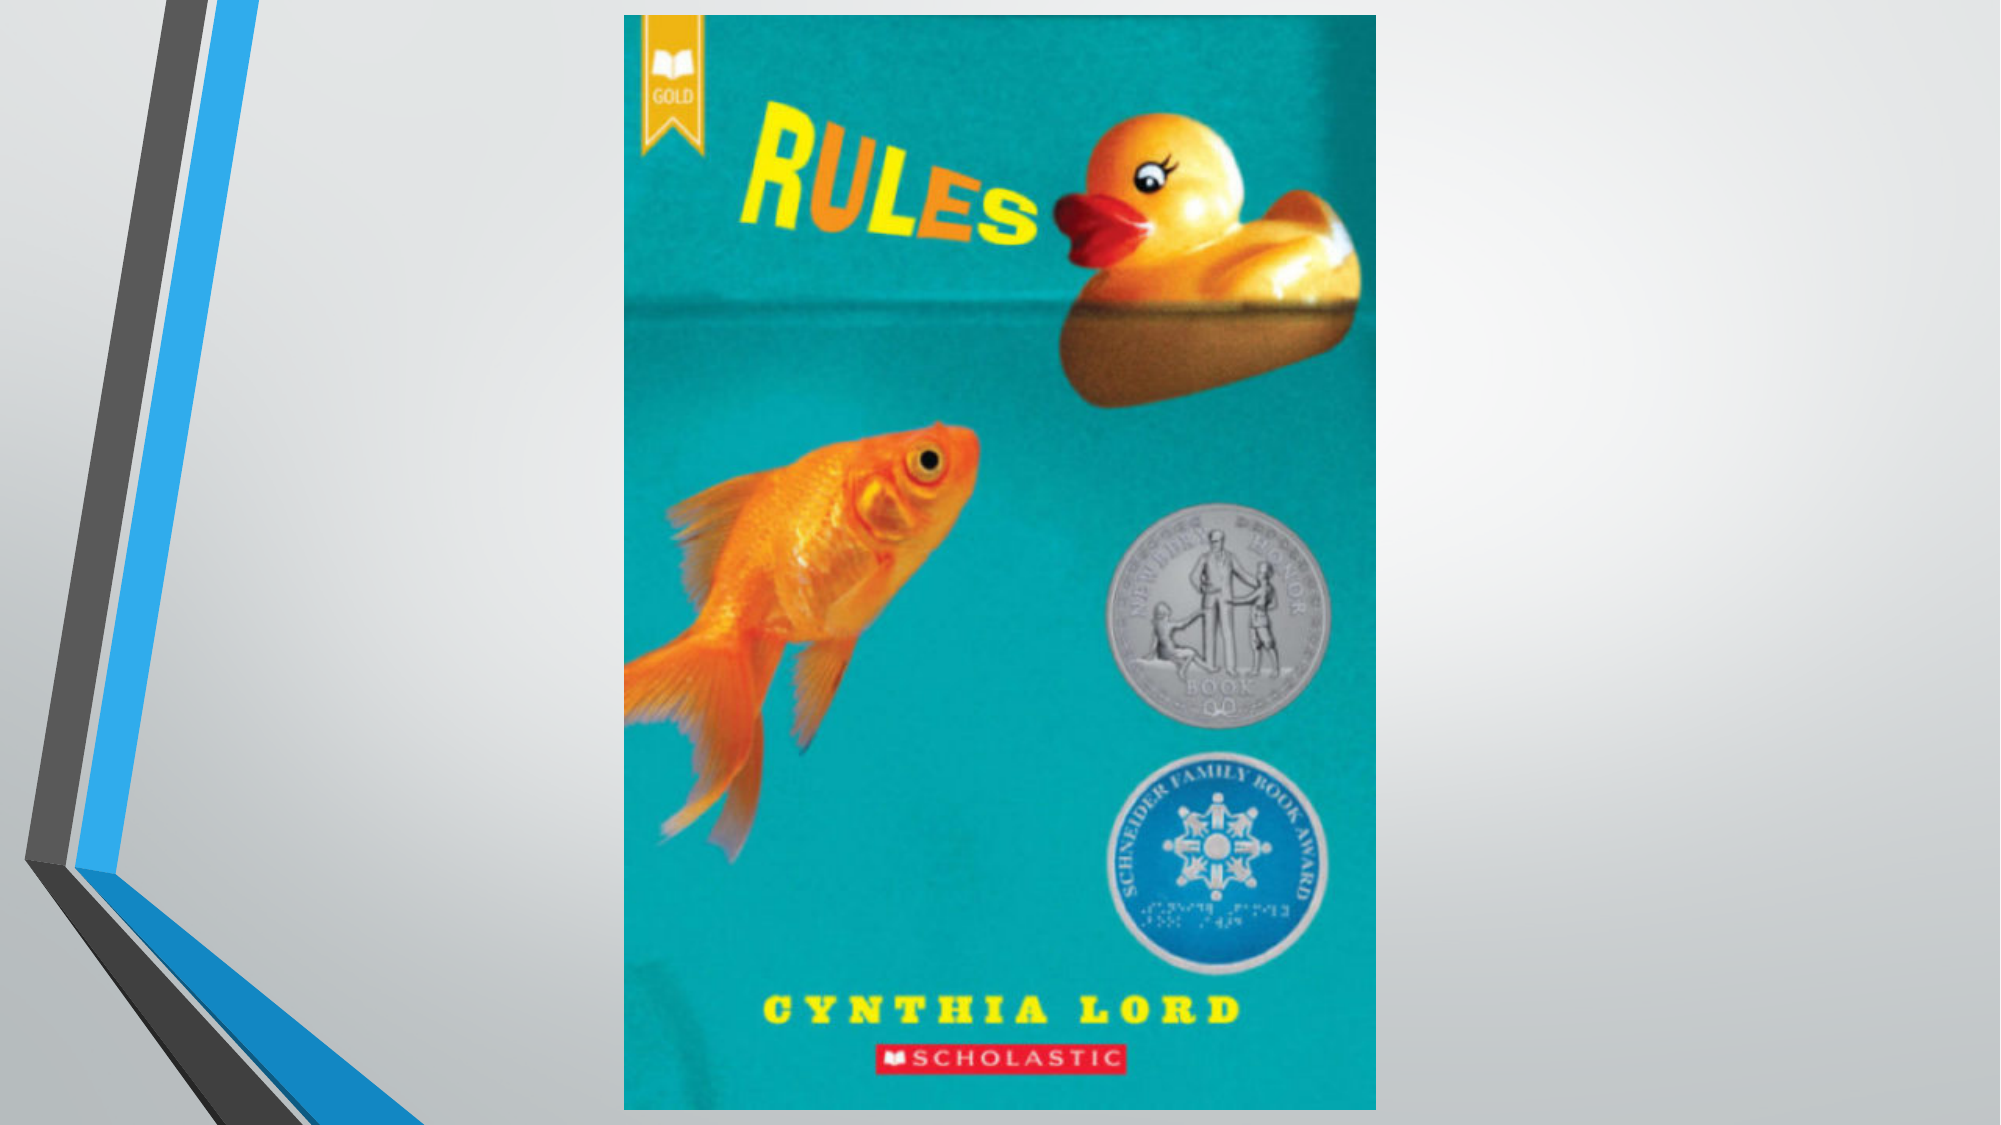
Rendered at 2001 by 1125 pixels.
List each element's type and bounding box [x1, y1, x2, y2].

picture [623, 15, 1376, 1110]
